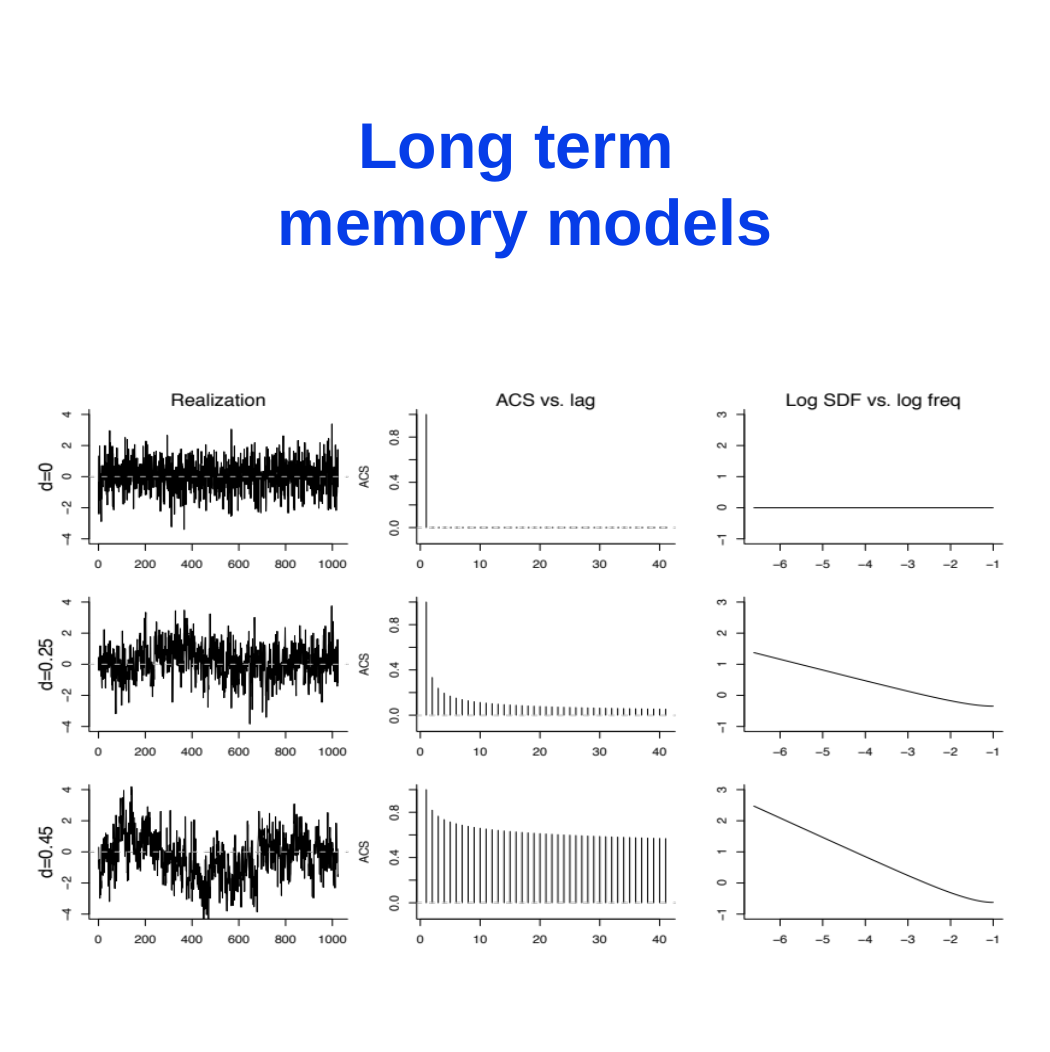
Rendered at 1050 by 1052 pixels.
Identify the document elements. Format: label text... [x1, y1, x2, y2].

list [0, 308, 1050, 1052]
title Long term memory models [78, 93, 972, 269]
